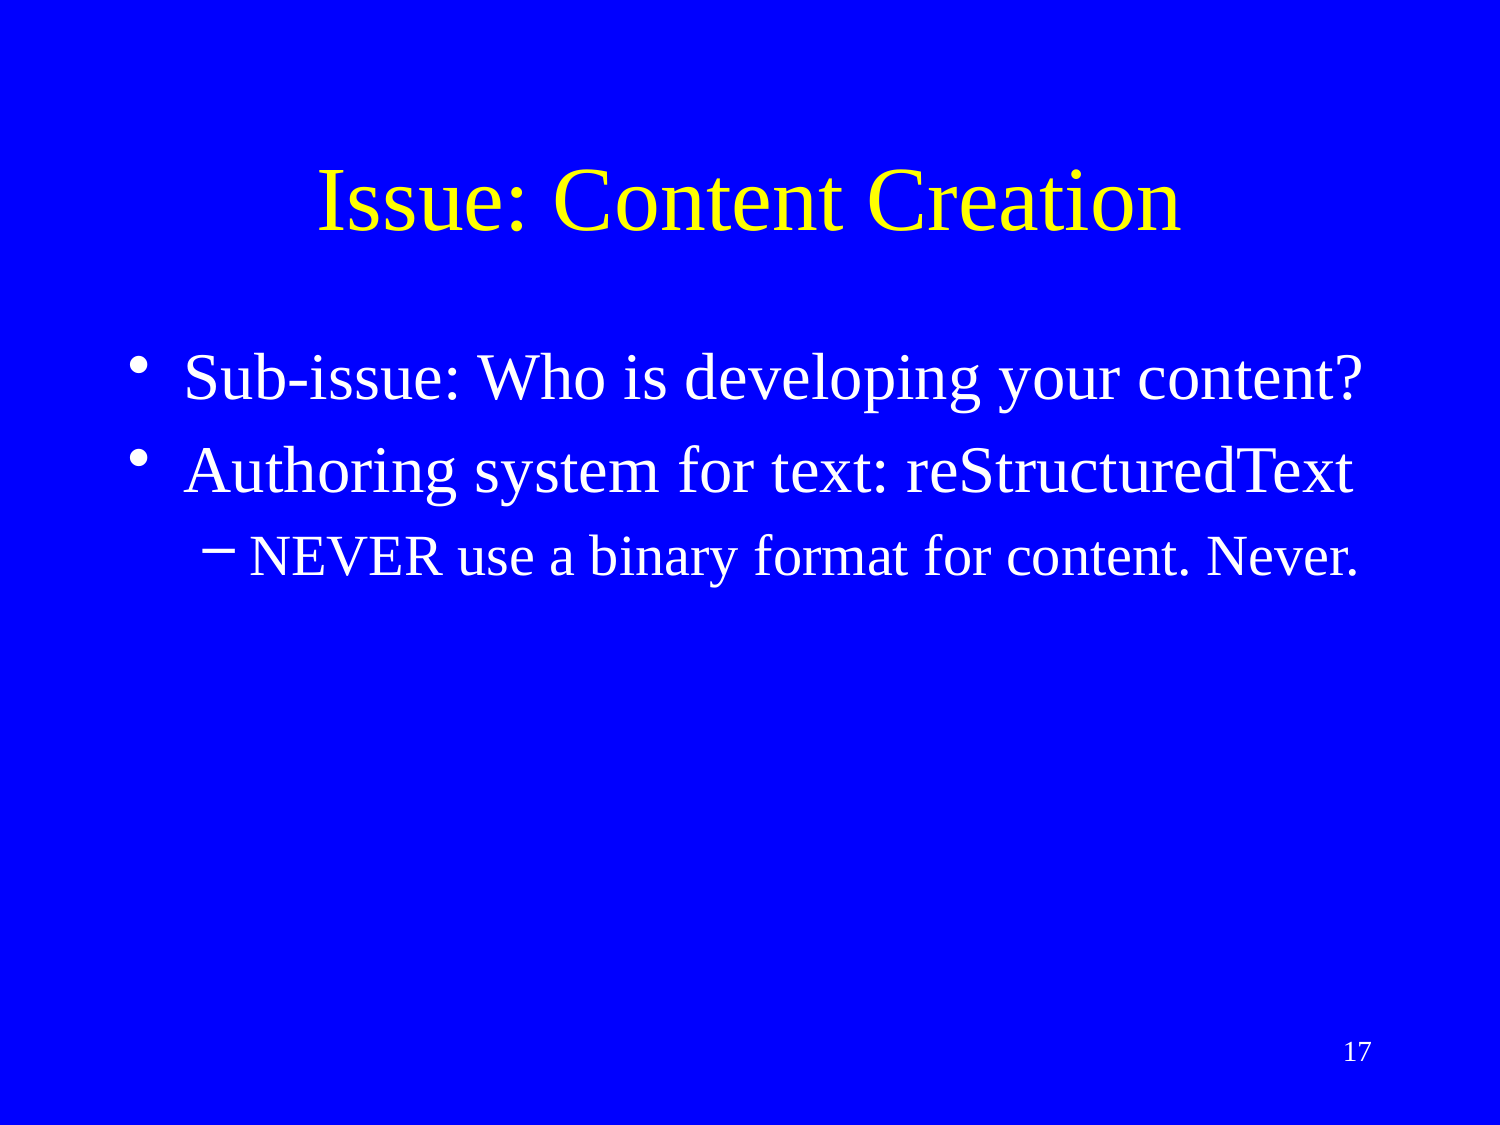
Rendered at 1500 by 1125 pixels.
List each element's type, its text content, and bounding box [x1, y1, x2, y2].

list Sub-issue: Who is developing your content? Authoring system for text: reStructuredText NEVER use a binary format for content. Never. [112, 324, 1388, 1001]
title Issue: Content Creation [112, 99, 1388, 288]
slide_number 17 [1074, 1024, 1388, 1101]
